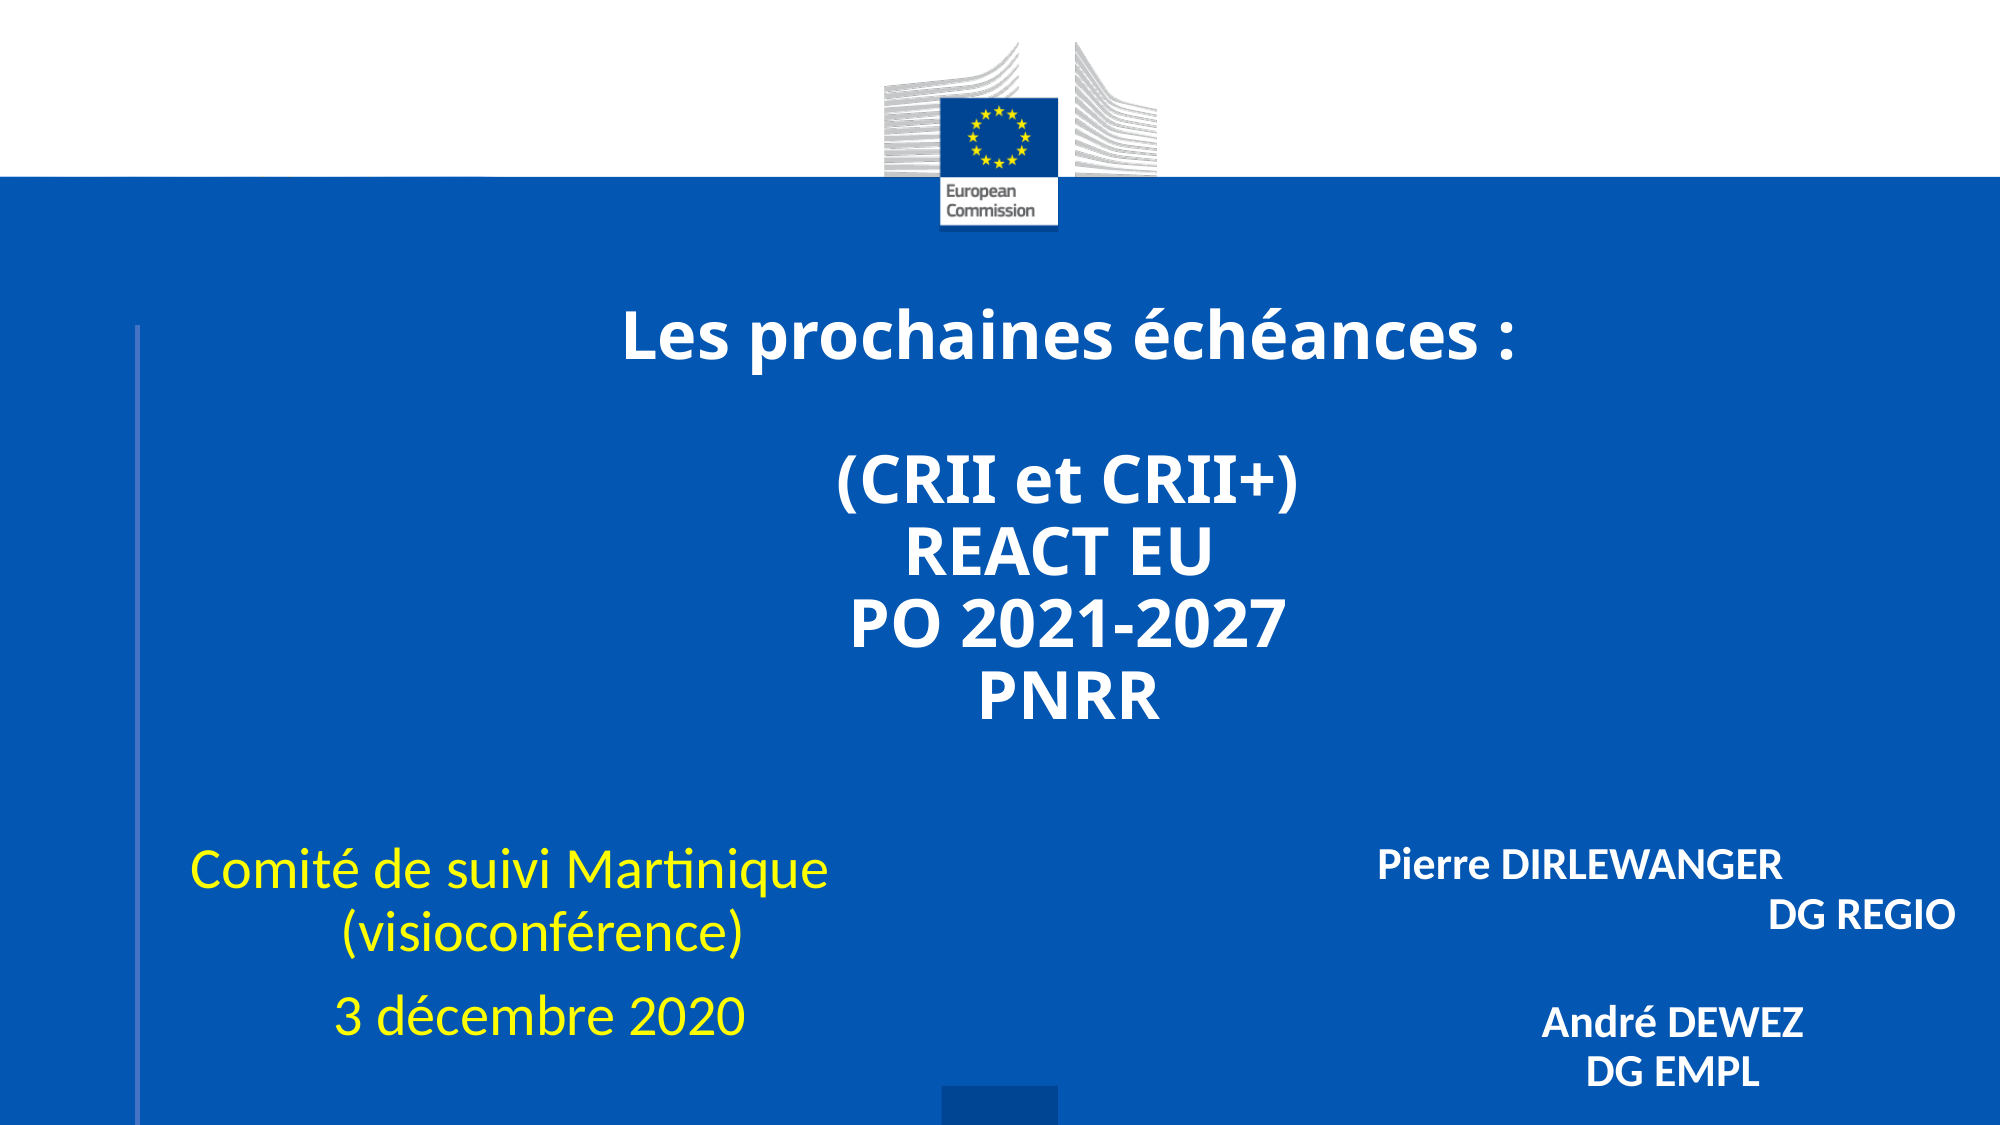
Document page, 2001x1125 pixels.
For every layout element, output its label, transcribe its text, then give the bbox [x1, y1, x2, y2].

title Les prochaines échéances : (CRII et CRII+) REACT EU PO 2021-2027 PNRR [175, 222, 1961, 654]
subtitle Comité de suivi Martinique (visioconférence) 3 décembre 2020 [175, 830, 905, 1103]
picture [884, 42, 1157, 222]
list Pierre DIRLEWANGER DG REGIO André DEWEZ DG EMPL [1359, 724, 1987, 1103]
